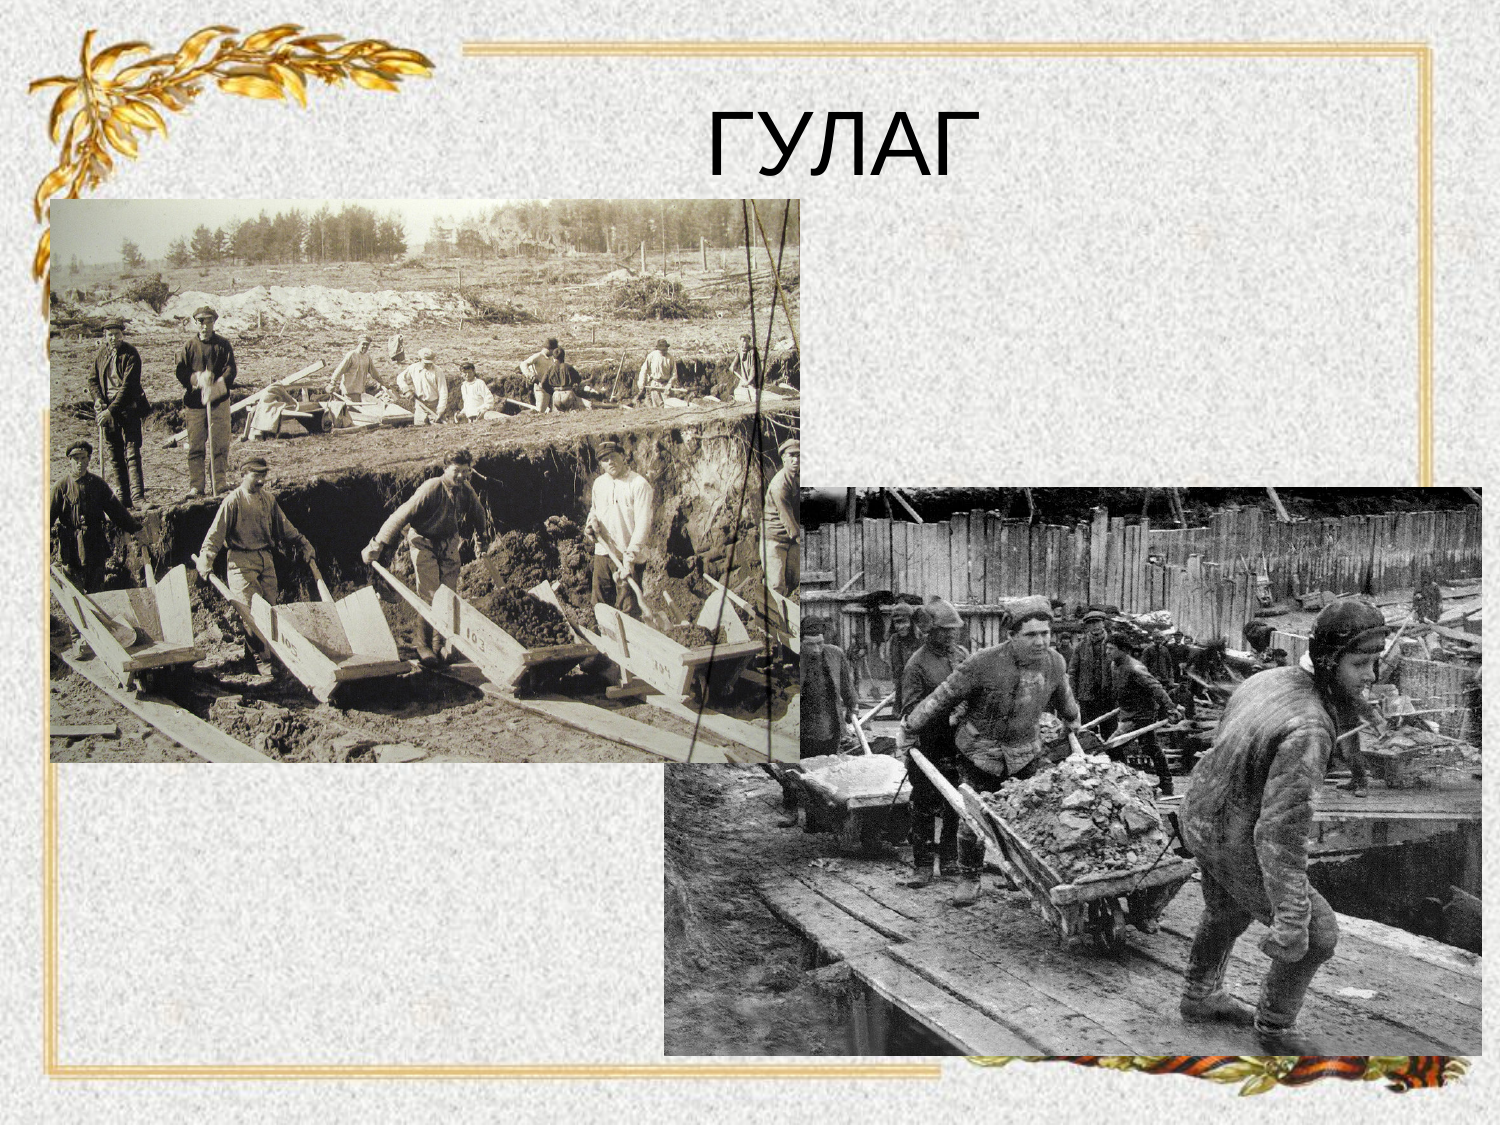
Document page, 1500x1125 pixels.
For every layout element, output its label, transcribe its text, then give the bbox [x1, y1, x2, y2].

picture [0, 0, 1500, 1125]
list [664, 487, 1483, 1056]
title ГУЛАГ [262, 44, 1426, 233]
